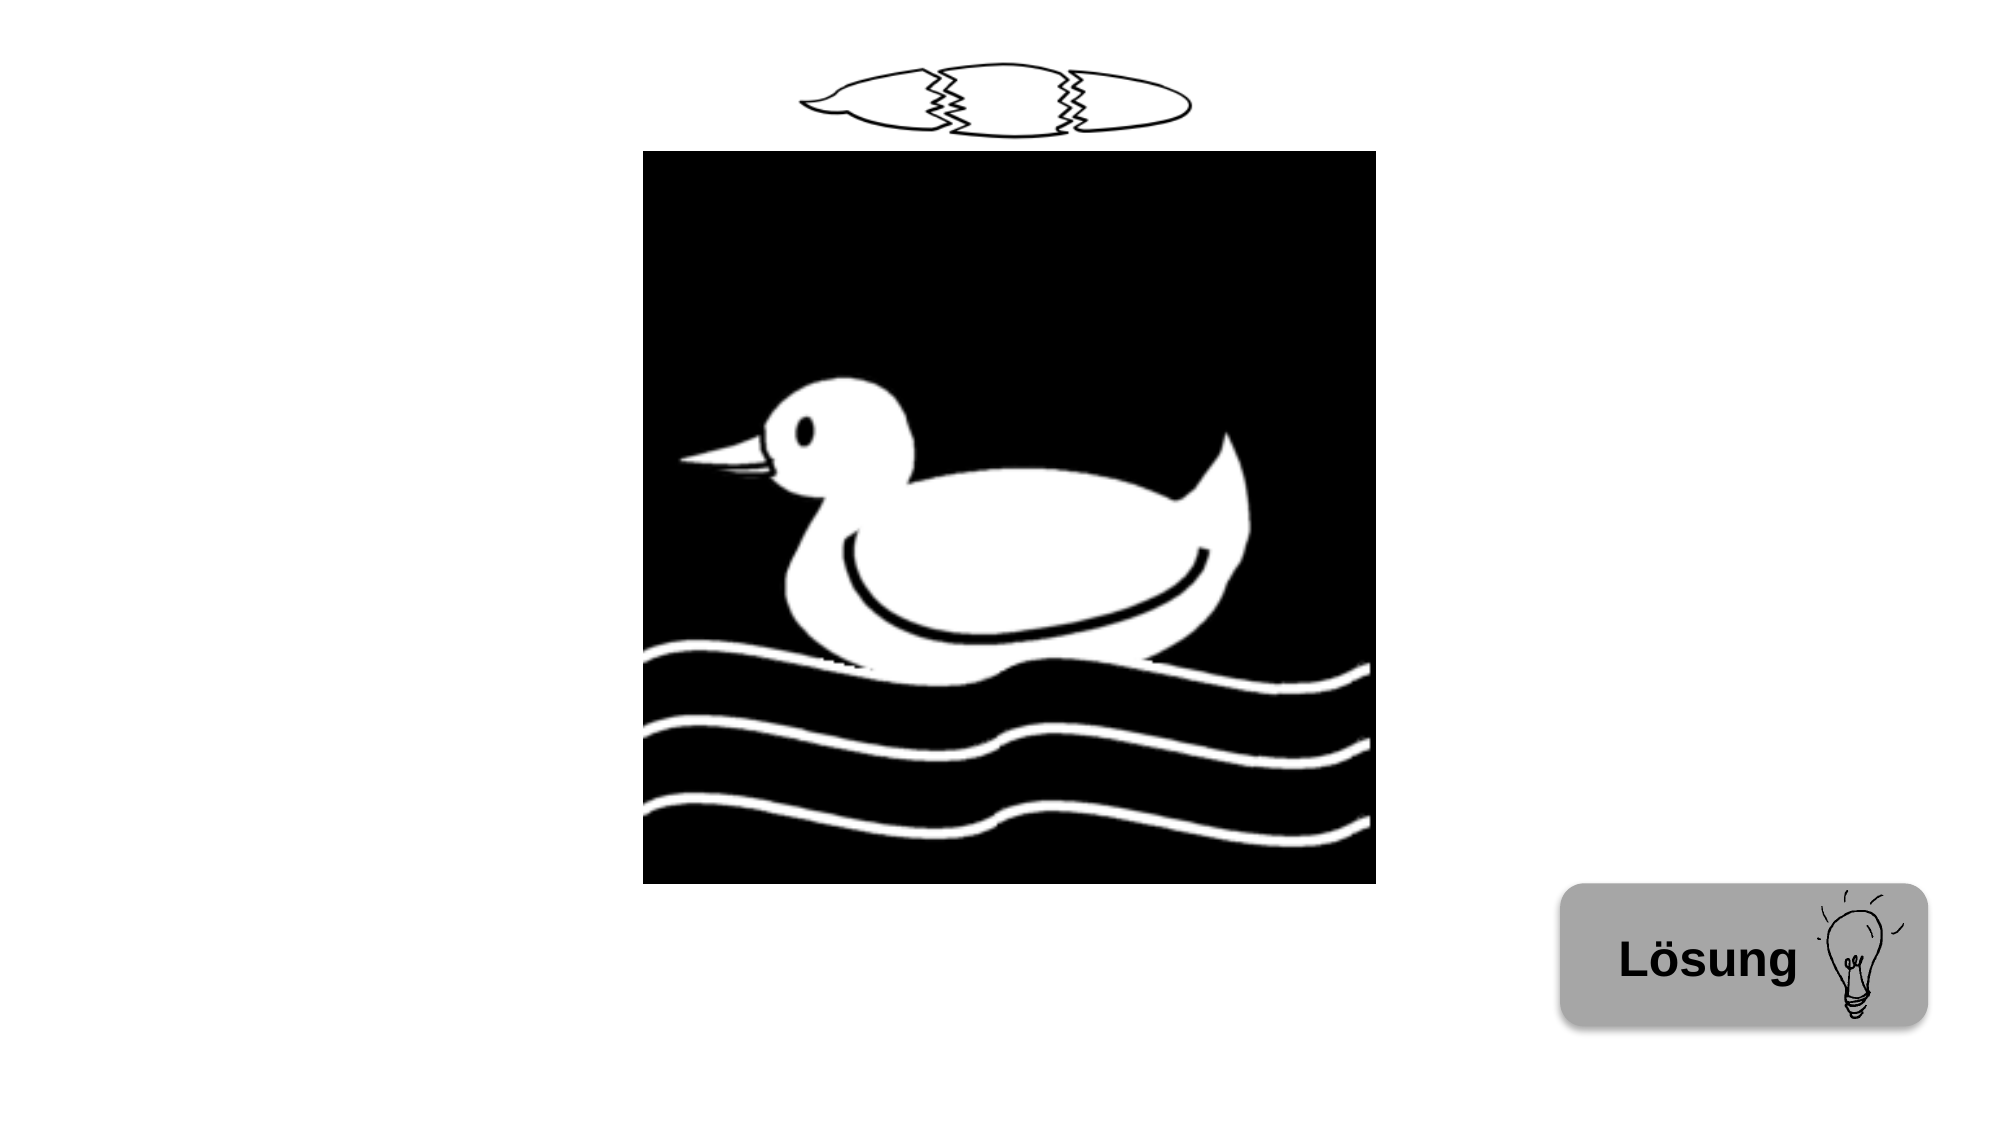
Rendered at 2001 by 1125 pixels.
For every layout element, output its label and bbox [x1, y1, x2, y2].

picture [643, 39, 1376, 884]
text_box [1473, 832, 1959, 1078]
picture [1817, 890, 1904, 1019]
